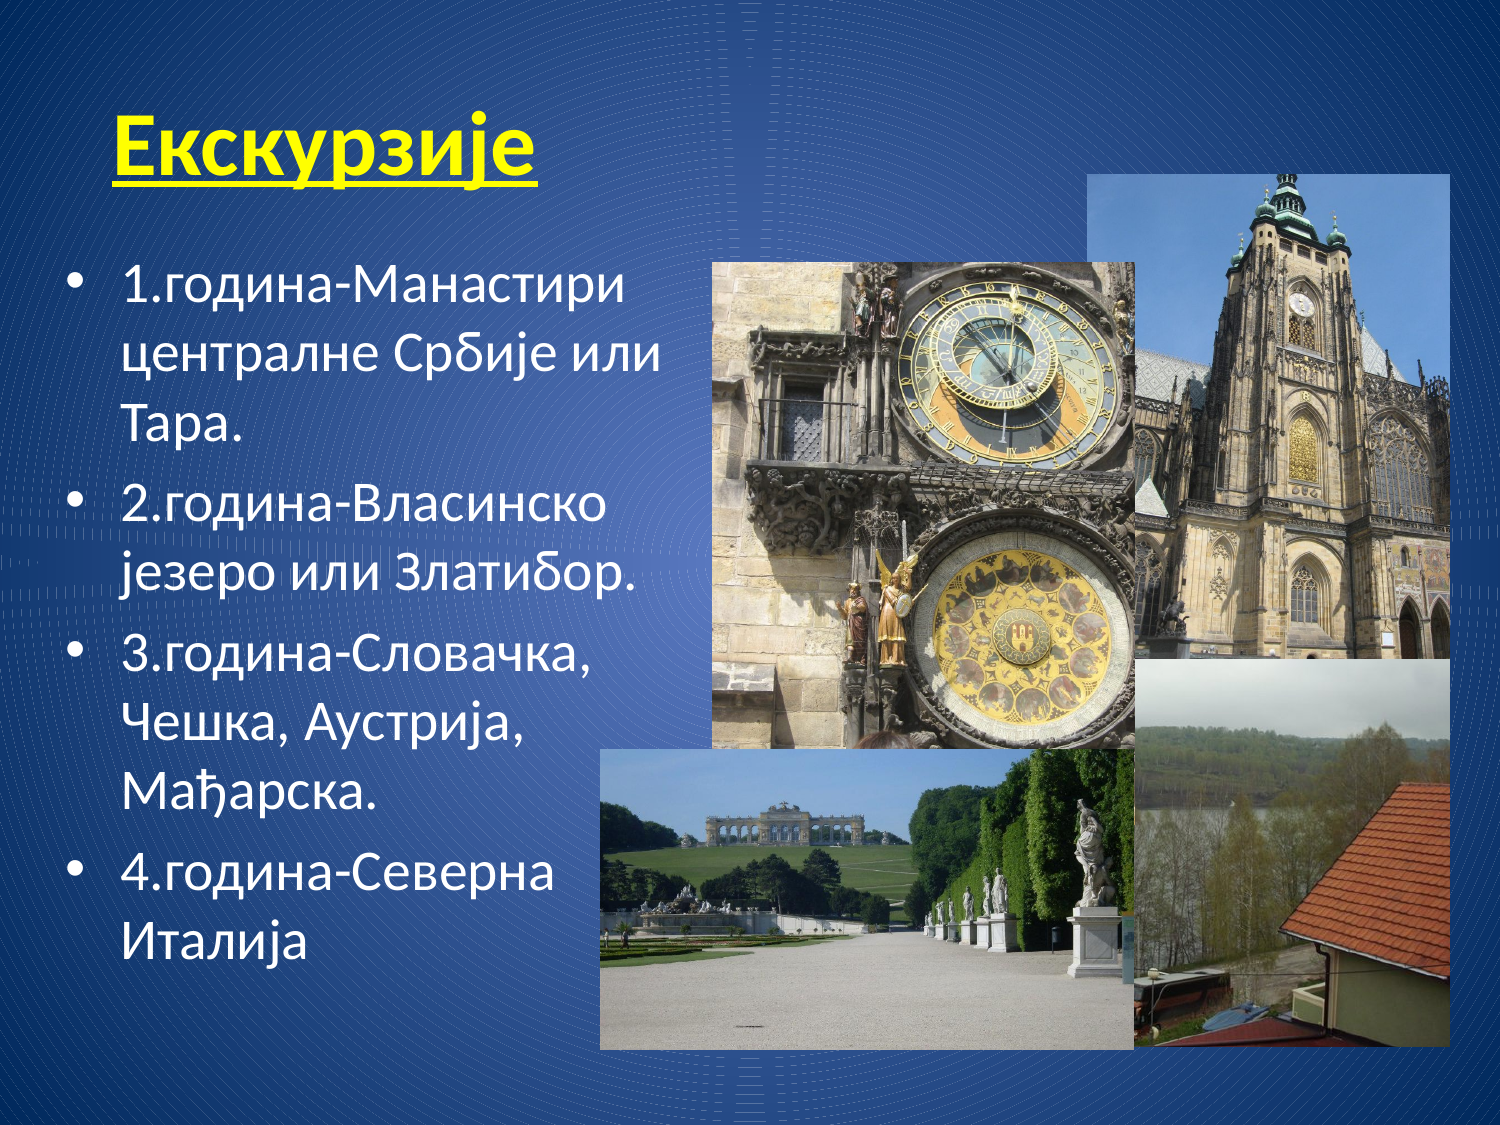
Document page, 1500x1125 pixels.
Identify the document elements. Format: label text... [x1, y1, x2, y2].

picture [712, 262, 1135, 741]
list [1144, 670, 1451, 1048]
picture [599, 749, 1134, 1051]
list 1.година-Манастири централне Србије или Тара. 2.година-Власинско језеро или Златибор. 3.година-Словачка, Чешка, Аустрија, Мађарска. 4.година-Северна Италија [50, 237, 713, 980]
title Екскурзије [75, 45, 575, 233]
picture [1087, 174, 1451, 659]
